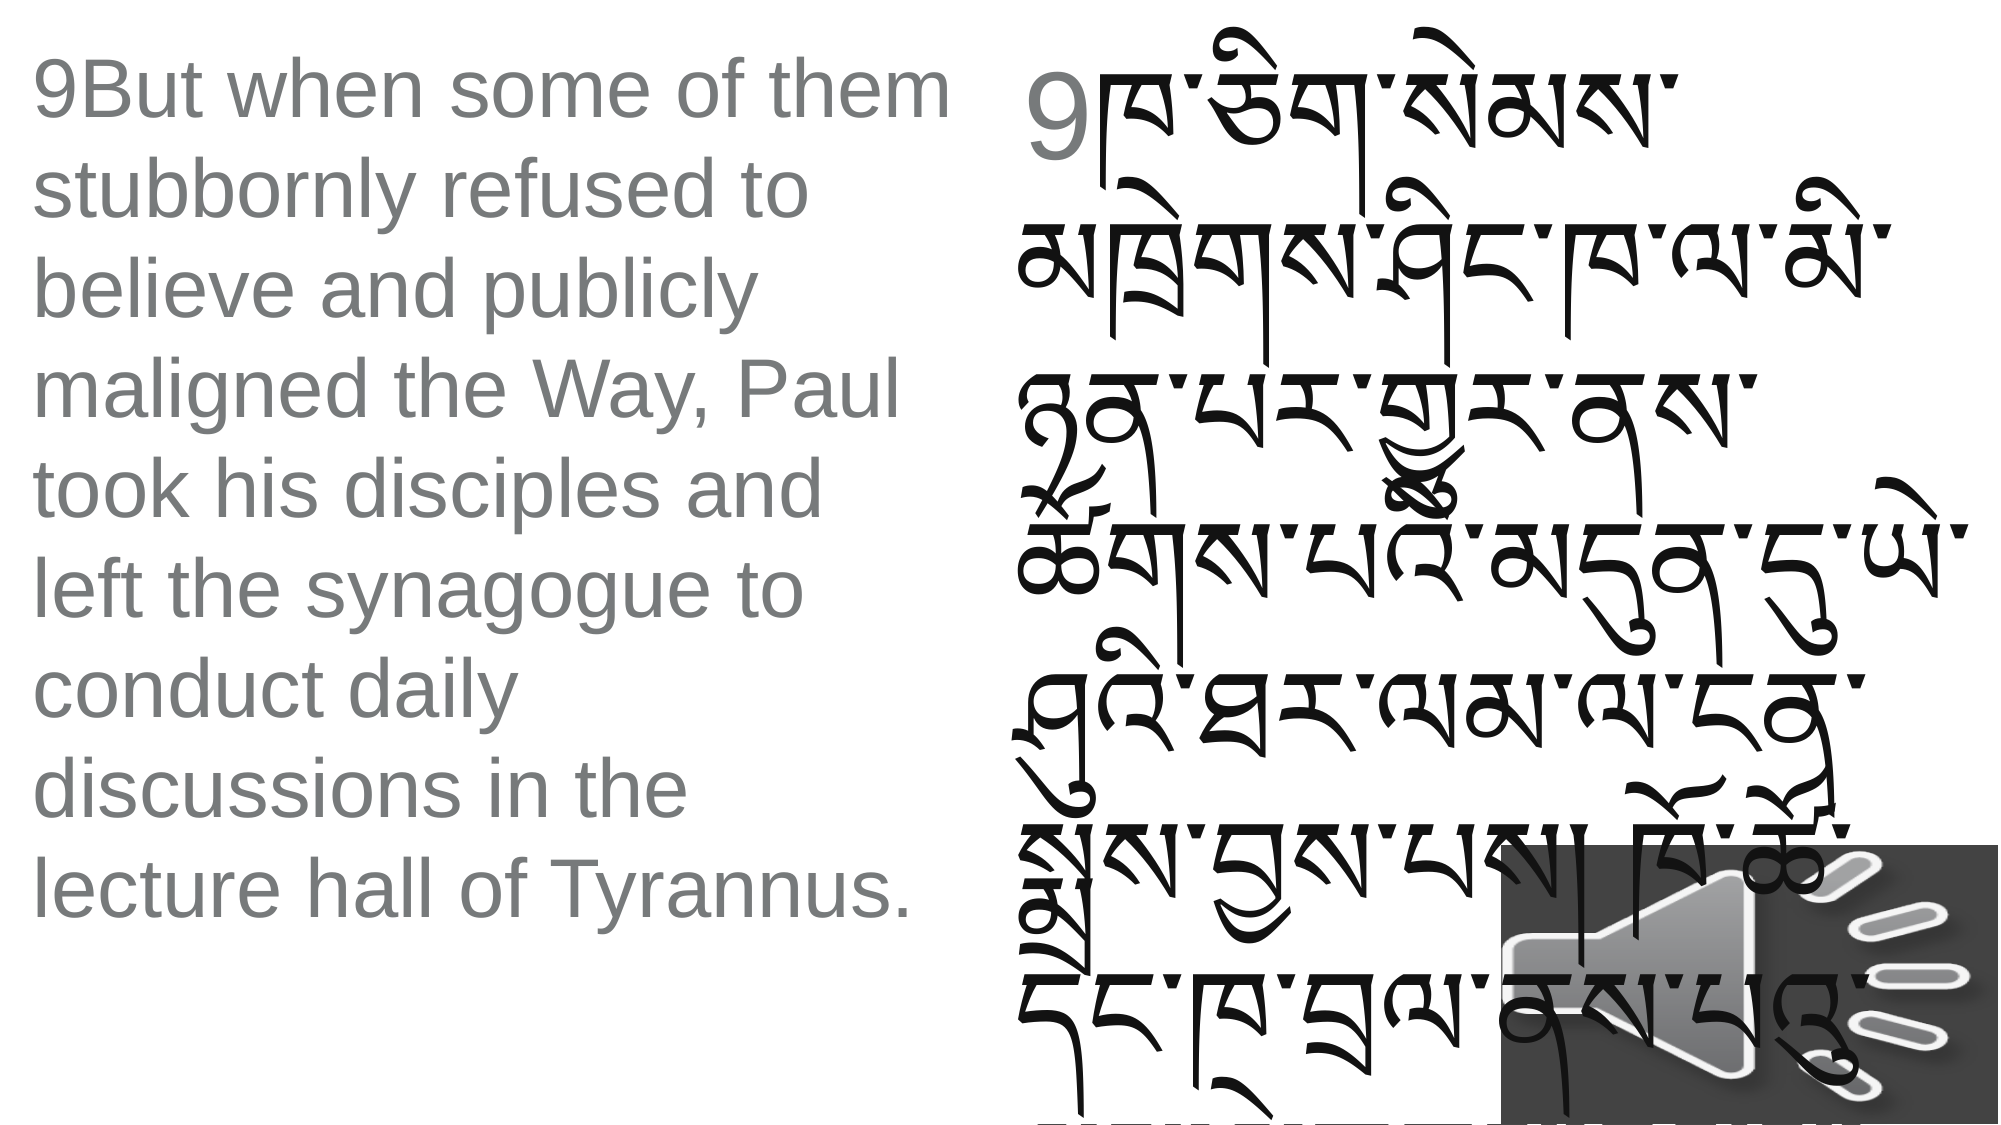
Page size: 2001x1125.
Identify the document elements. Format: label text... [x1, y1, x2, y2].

picture [1500, 843, 2000, 1125]
text_box 9ཁ་ཅིག་སེམས་མཁྲེགས་ཤིང་ཁ་ལ་མི་ཉན་པར་གྱུར་ནས་ཚོགས་པའི་མདུན་དུ་ཡེ་ཤུའི་ཐར་ལམ་ལ་ངན་སྨྲས་བྱས་པས། ཁོ་ཚོ་དང་ཁ་བྲལ་ནས་པའུ་ལུས་ཉེ་གནས་རྣམས་ཕར་འཁྲིད་དེ་ཉིན་ལྟར་ཏི་རན་ནུ་ཞེས་བྱ་བའི་སློབ་ཁང་དུ་ཆོས་བསྟན། [999, 27, 2000, 1104]
text_box 9But when some of them stubbornly refused to believe and publicly maligned the Way, Paul took his disciples and left the synagogue to conduct daily discussions in the lecture hall of Tyrannus. [18, 27, 973, 1104]
